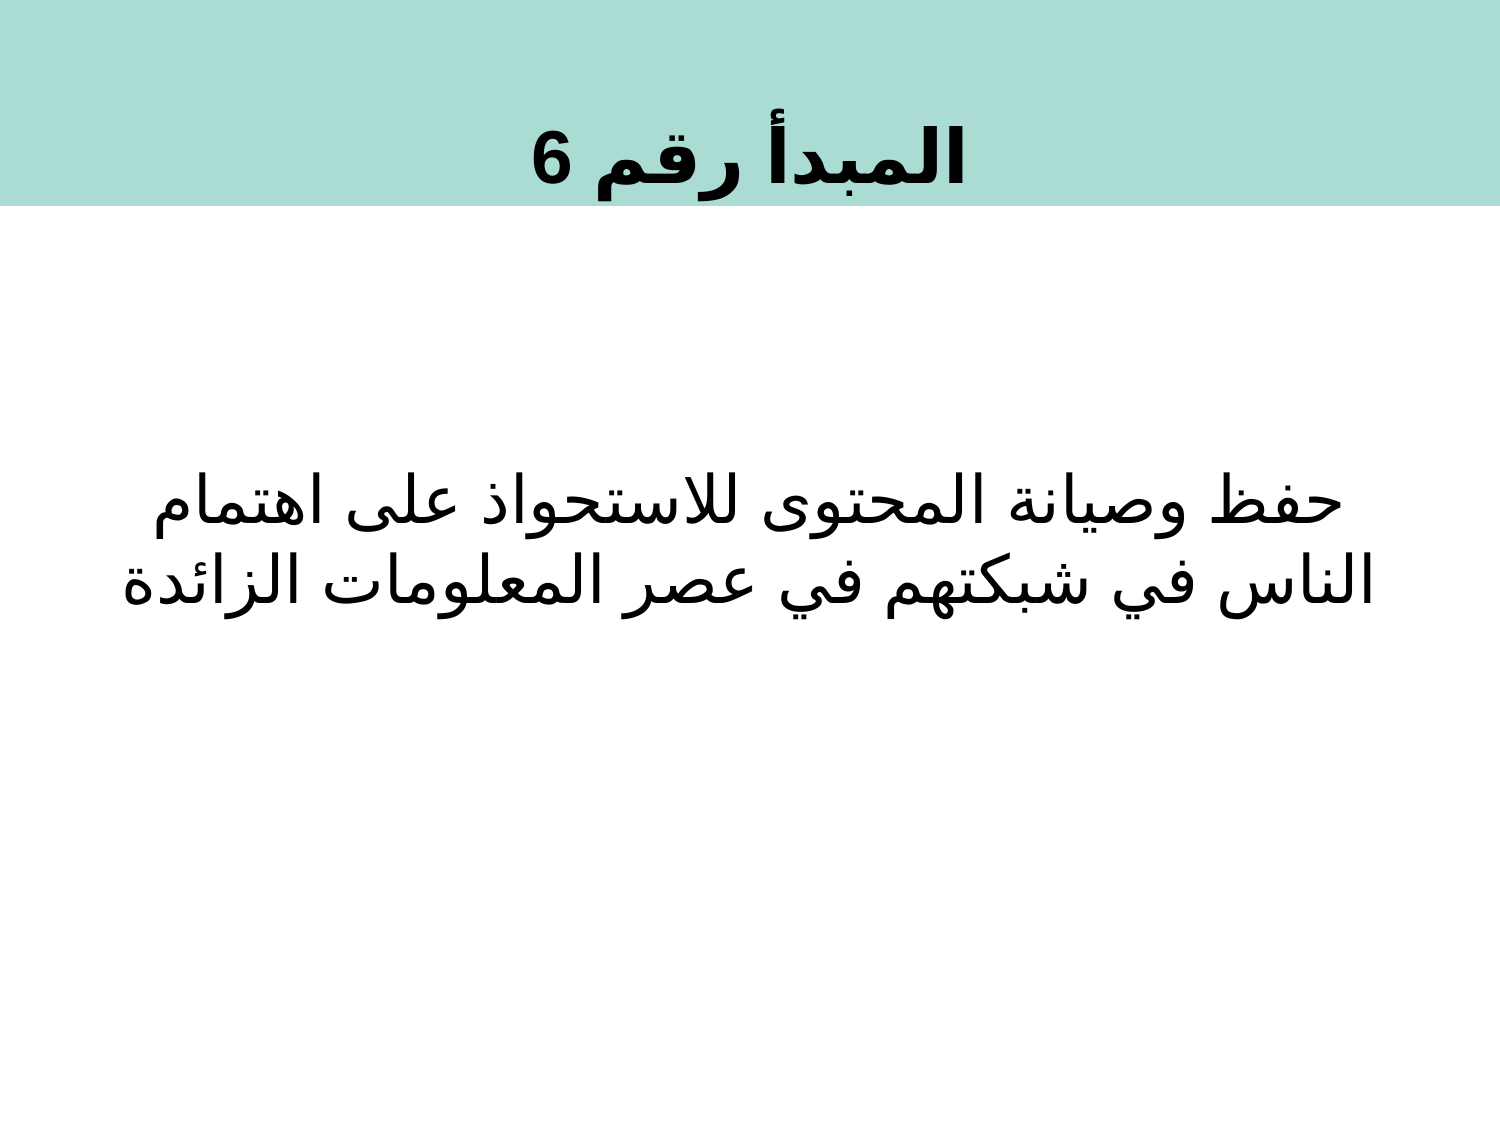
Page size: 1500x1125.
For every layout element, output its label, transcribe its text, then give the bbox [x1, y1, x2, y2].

title المبدأ رقم 6 [0, 0, 1500, 206]
list حفظ وصيانة المحتوى للاستحواذ على اهتمام الناس في شبكتهم في عصر المعلومات الزائدة [75, 262, 1425, 1005]
